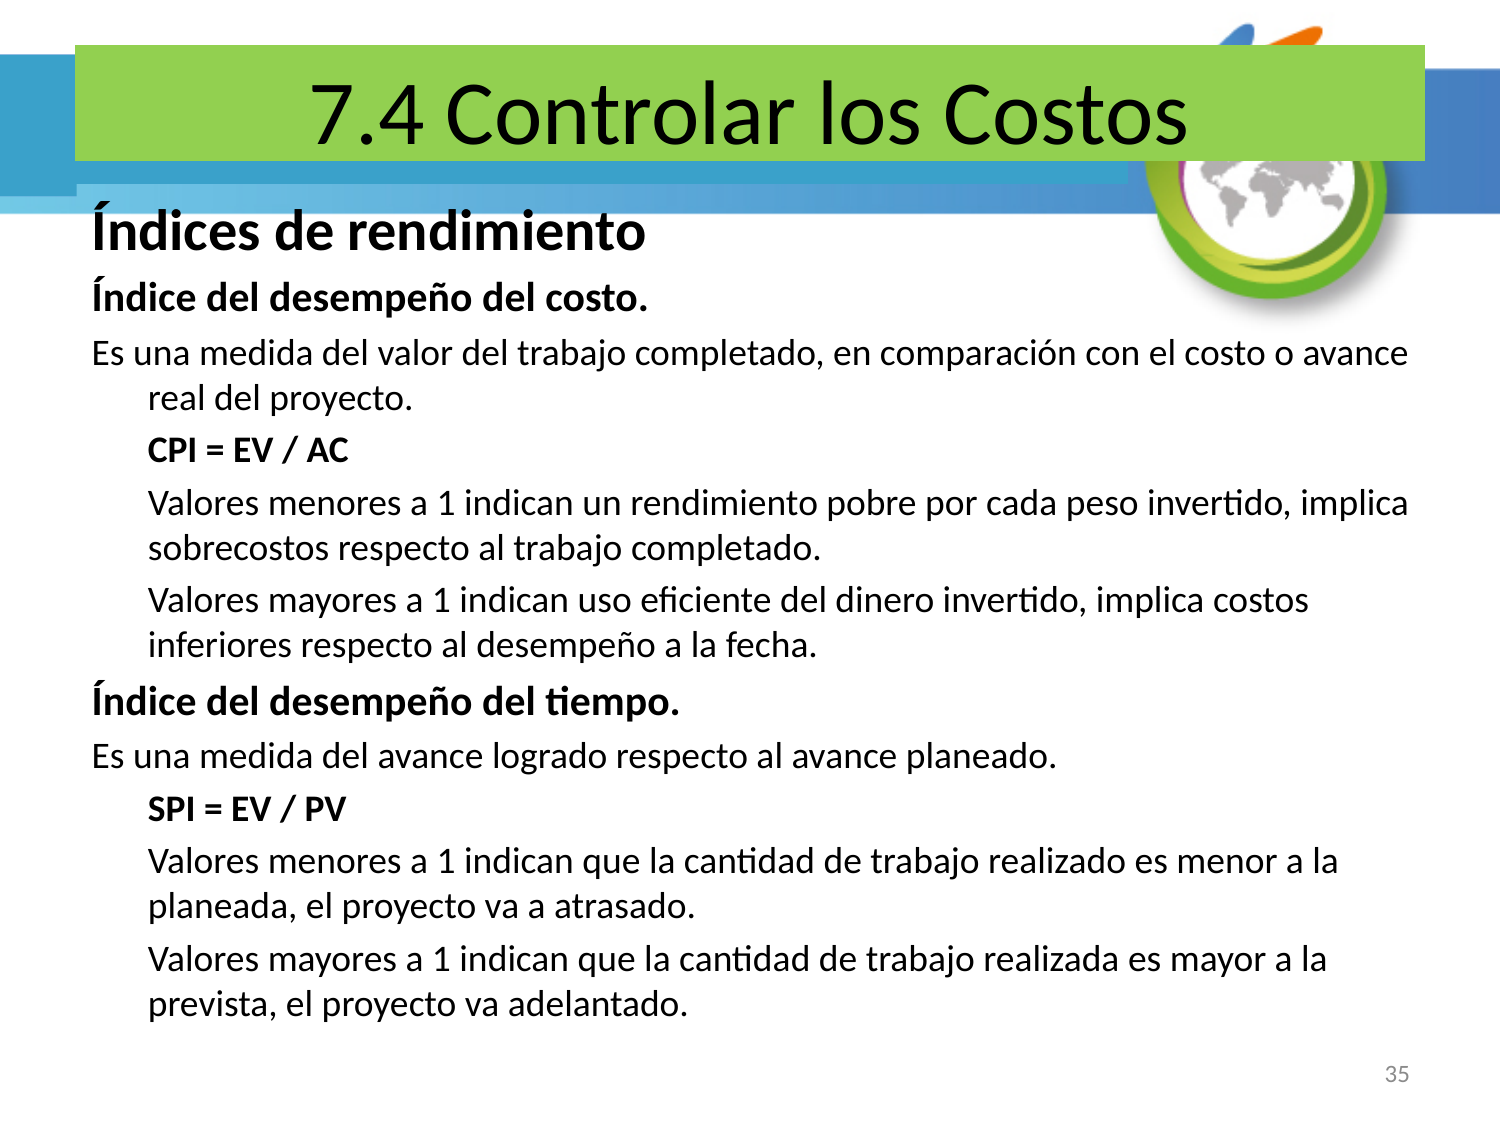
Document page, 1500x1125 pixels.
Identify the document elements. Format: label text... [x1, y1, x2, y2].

title 7.4 Controlar los Costos [75, 45, 1425, 161]
slide_number 35 [1074, 1042, 1425, 1103]
list Índices de rendimiento Índice del desempeño del costo. Es una medida del valor del trabajo completado, en comparación con el costo o avance real del proyecto. CPI = EV / AC Valores menores a 1 indican un rendimiento pobre por cada peso invertido, implica sobrecostos respecto al trabajo completado. Valores mayores a 1 indican uso eficiente del dinero invertido, implica costos inferiores respecto al desempeño a la fecha. Índice del desempeño del tiempo. Es una medida del avance logrado respecto al avance planeado. SPI = EV / PV Valores menores a 1 indican que la cantidad de trabajo realizado es menor a la planeada, el proyecto va a atrasado. Valores mayores a 1 indican que la cantidad de trabajo realizada es mayor a la prevista, el proyecto va adelantado. [76, 184, 1427, 1035]
picture [0, 0, 1500, 1125]
